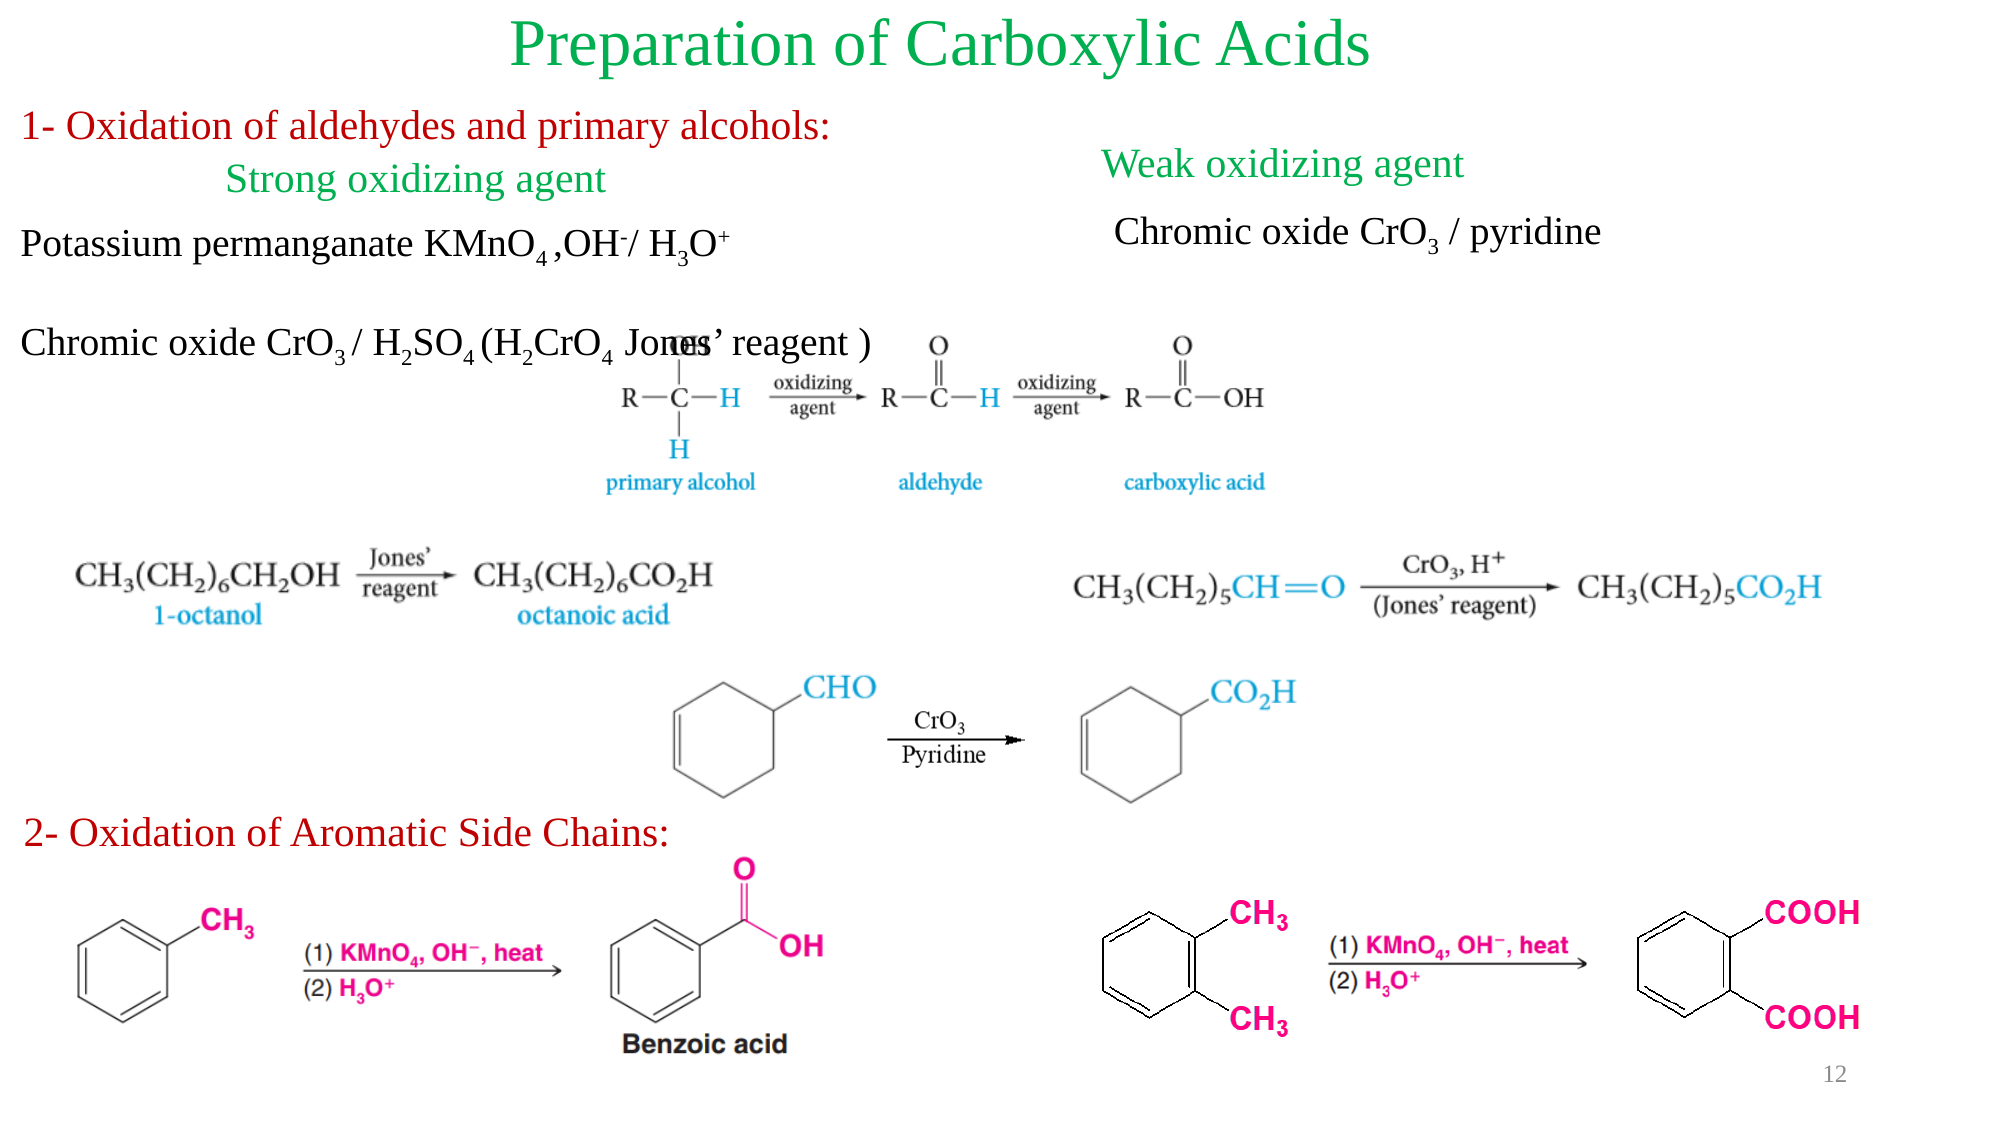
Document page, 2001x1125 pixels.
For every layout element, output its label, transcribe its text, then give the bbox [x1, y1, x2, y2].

picture [30, 534, 744, 651]
picture [1045, 533, 1855, 627]
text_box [636, 639, 1336, 825]
text_box Preparation of Carboxylic Acids [494, 0, 1388, 86]
text_box Weak oxidizing agent [1086, 134, 1592, 194]
text_box 1- Oxidation of aldehydes and primary alcohols: [5, 90, 1005, 156]
slide_number 12 [1412, 1042, 1863, 1103]
text_box Strong oxidizing agent [210, 149, 622, 209]
text_box Potassium permanganate KMnO4 ,OH-/ H3O+ Chromic oxide CrO3 / H2SO4 (H2CrO4 Jones’ reagent ) [5, 209, 959, 373]
picture [1098, 898, 1861, 1038]
picture [50, 852, 848, 1064]
text_box 2- Oxidation of Aromatic Side Chains: [8, 797, 697, 863]
text_box Chromic oxide CrO3 / pyridine [1098, 198, 1684, 262]
picture [580, 318, 1298, 502]
